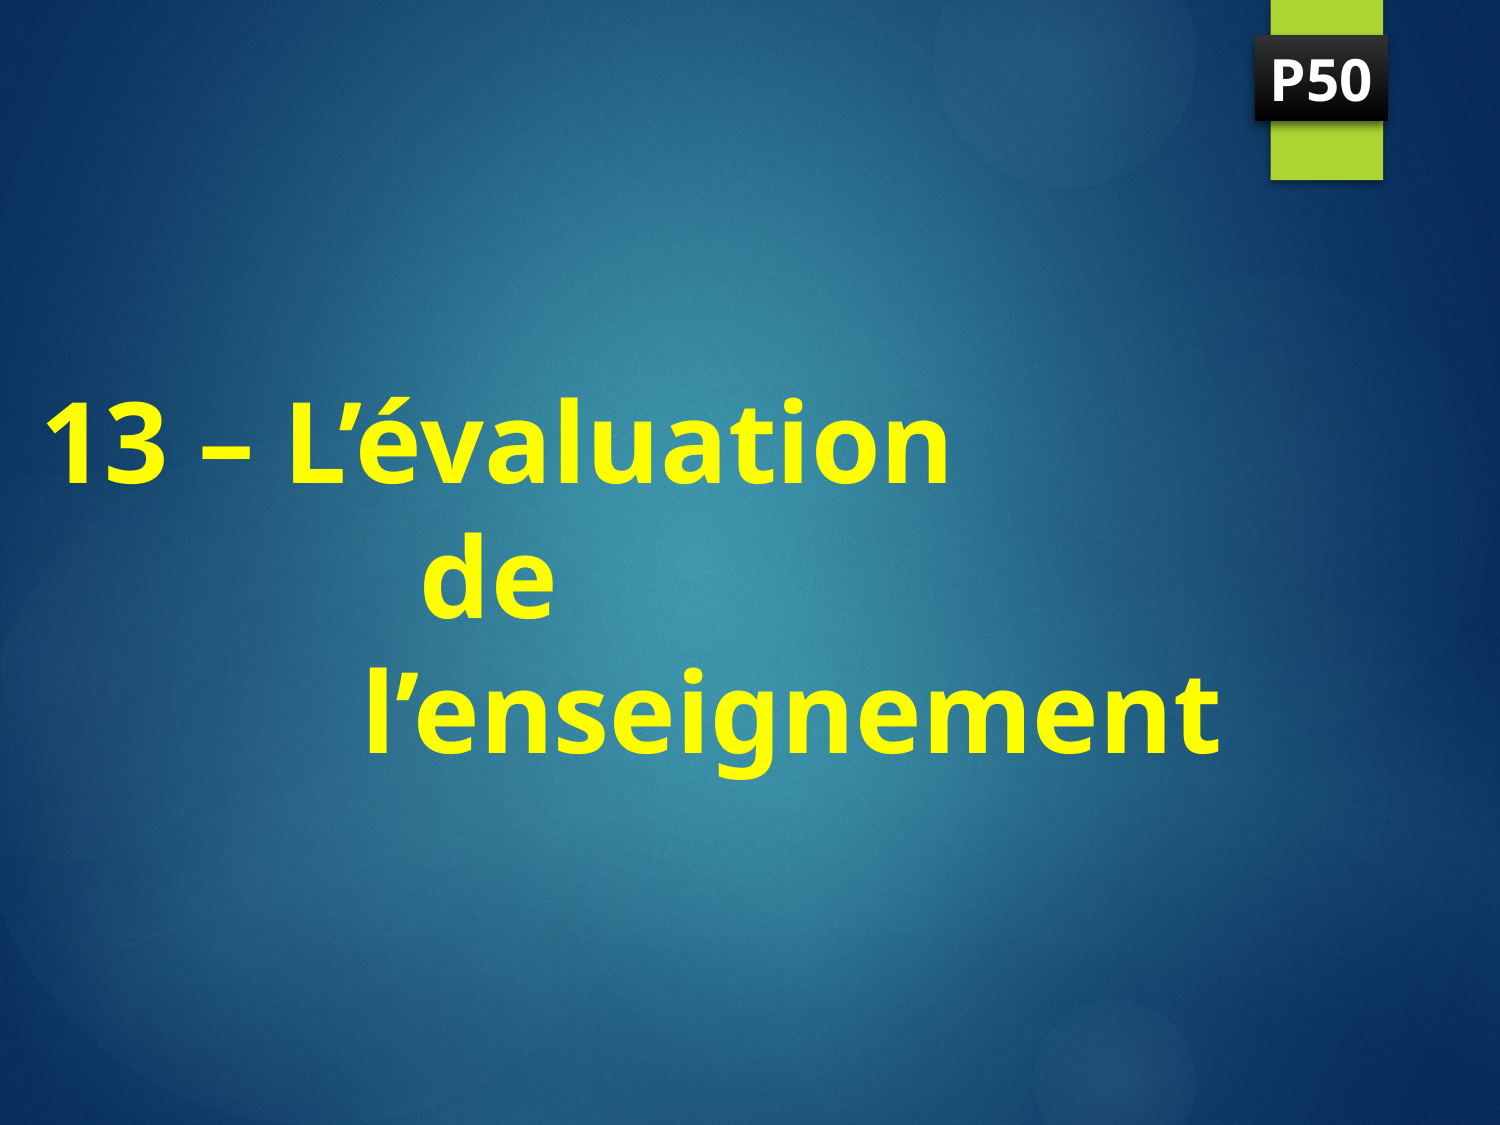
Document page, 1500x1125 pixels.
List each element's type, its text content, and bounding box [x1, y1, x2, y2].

text_box 13 – L’évaluation de l’enseignement [25, 363, 1479, 783]
text_box P50 [1254, 35, 1388, 121]
